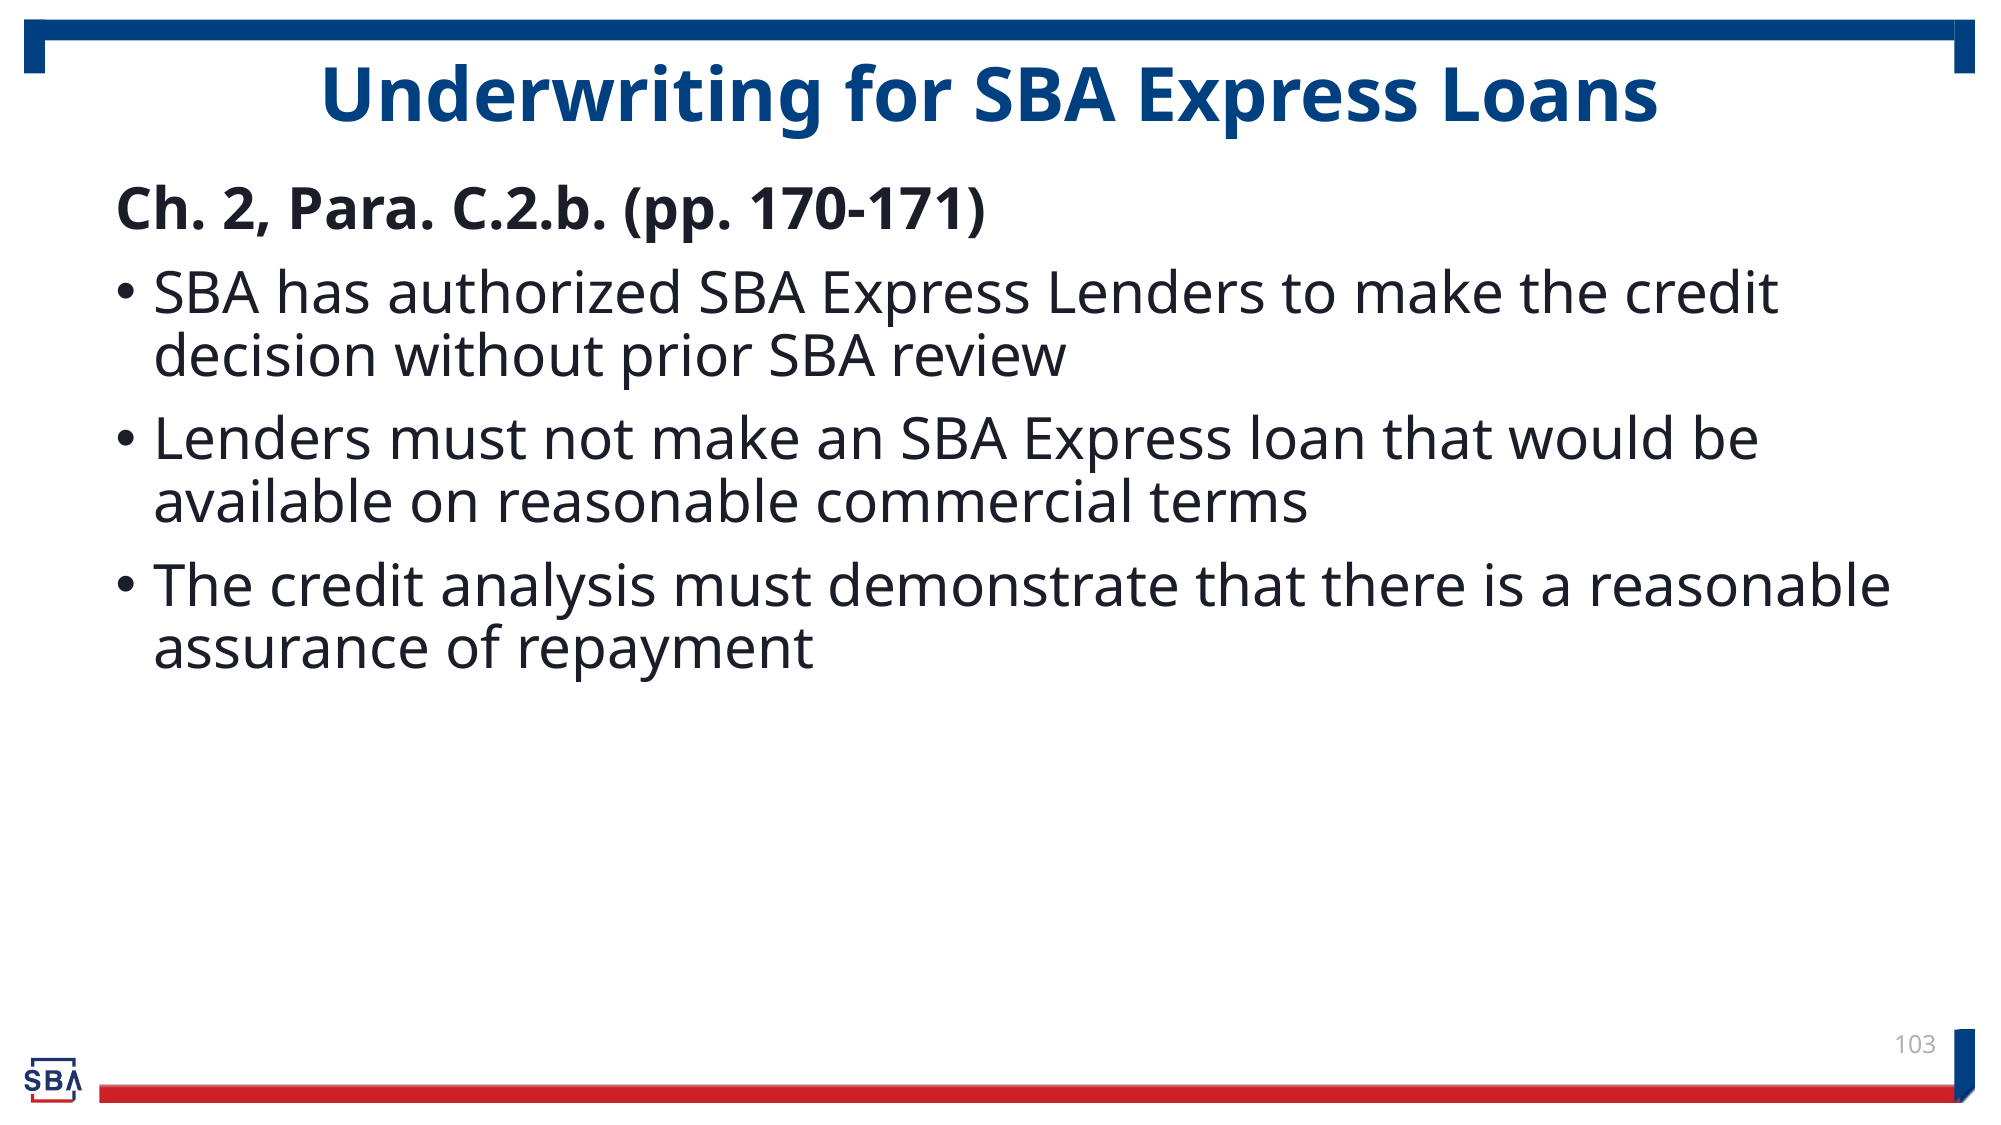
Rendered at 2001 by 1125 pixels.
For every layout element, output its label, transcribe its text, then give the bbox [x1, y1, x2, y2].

title Underwriting for SBA Express Loans [51, 48, 1949, 172]
list Ch. 2, Para. C.2.b. (pp. 170-171) SBA has authorized SBA Express Lenders to make the credit decision without prior SBA review Lenders must not make an SBA Express loan that would be available on reasonable commercial terms The credit analysis must demonstrate that there is a reasonable assurance of repayment [100, 171, 1922, 1080]
slide_number 103 [1922, 1016, 1937, 1076]
